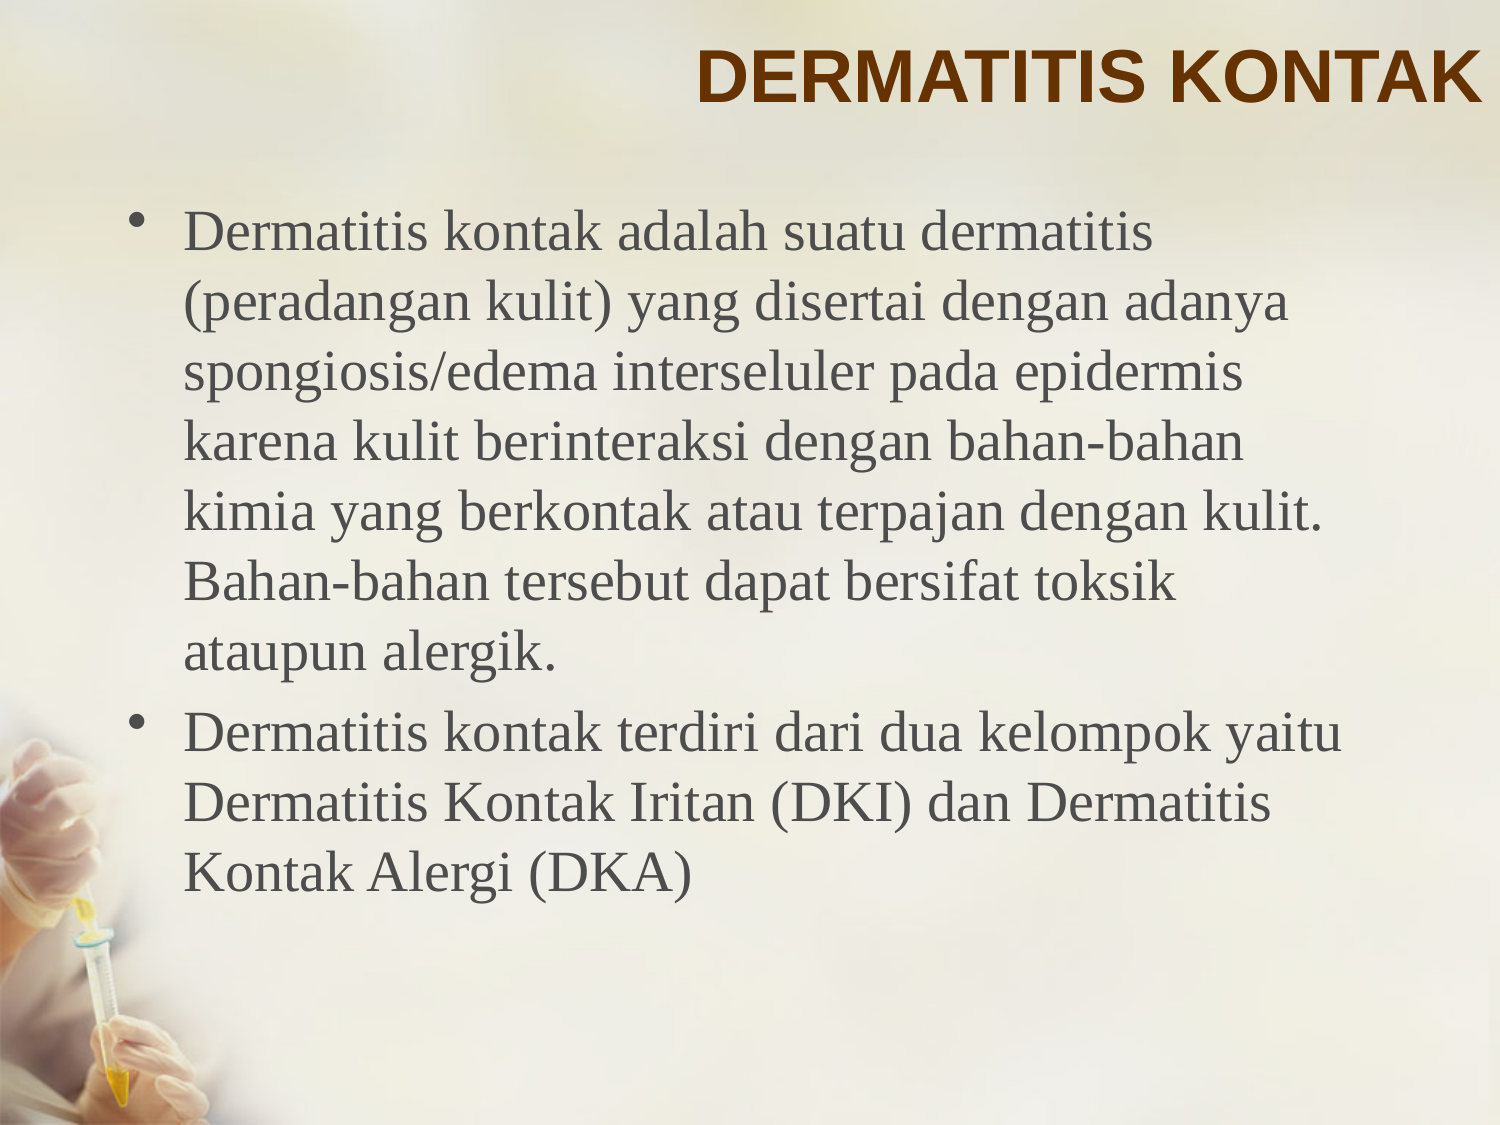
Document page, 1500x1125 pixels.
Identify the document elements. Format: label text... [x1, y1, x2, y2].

title DERMATITIS KONTAK [376, 30, 1500, 115]
picture [0, 0, 1500, 1125]
list Dermatitis kontak adalah suatu dermatitis (peradangan kulit) yang disertai dengan adanya spongiosis/edema interseluler pada epidermis karena kulit berinteraksi dengan bahan-bahan kimia yang berkontak atau terpajan dengan kulit. Bahan-bahan tersebut dapat bersifat toksik ataupun alergik. Dermatitis kontak terdiri dari dua kelompok yaitu Dermatitis Kontak Iritan (DKI) dan Dermatitis Kontak Alergi (DKA) [111, 184, 1389, 1000]
